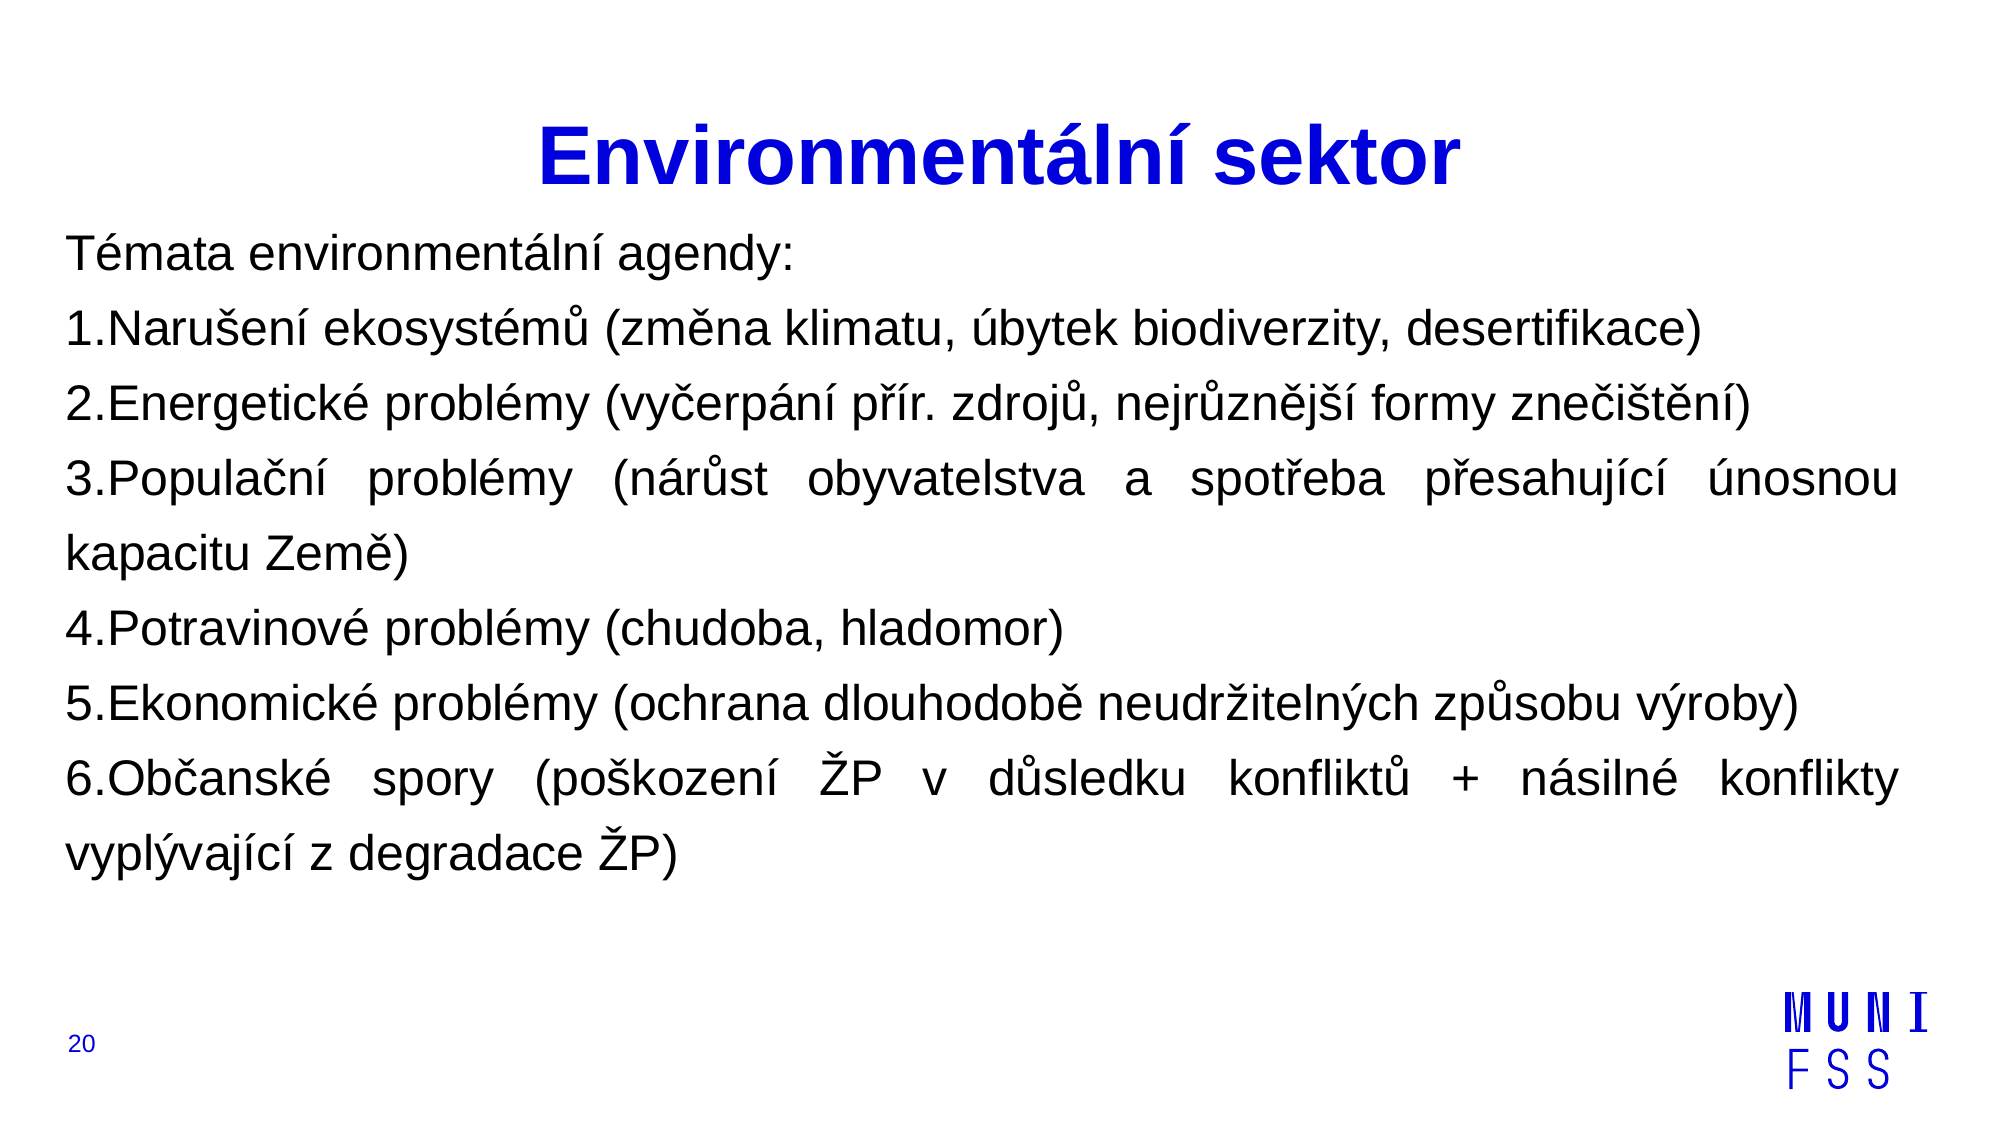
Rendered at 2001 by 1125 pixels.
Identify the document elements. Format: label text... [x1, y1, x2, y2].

title Environmentální sektor [118, 118, 1883, 193]
slide_number 20 [67, 1021, 110, 1063]
list Témata environmentální agendy: 1.Narušení ekosystémů (změna klimatu, úbytek biodiverzity, desertifikace) 2.Energetické problémy (vyčerpání přír. zdrojů, nejrůznější formy znečištění) 3.Populační problémy (nárůst obyvatelstva a spotřeba přesahující únosnou kapacitu Země) 4.Potravinové problémy (chudoba, hladomor) 5.Ekonomické problémy (ochrana dlouhodobě neudržitelných způsobu výroby) 6.Občanské spory (poškození ŽP v důsledku konfliktů + násilné konflikty vyplývající z degradace ŽP) [53, 205, 1901, 885]
